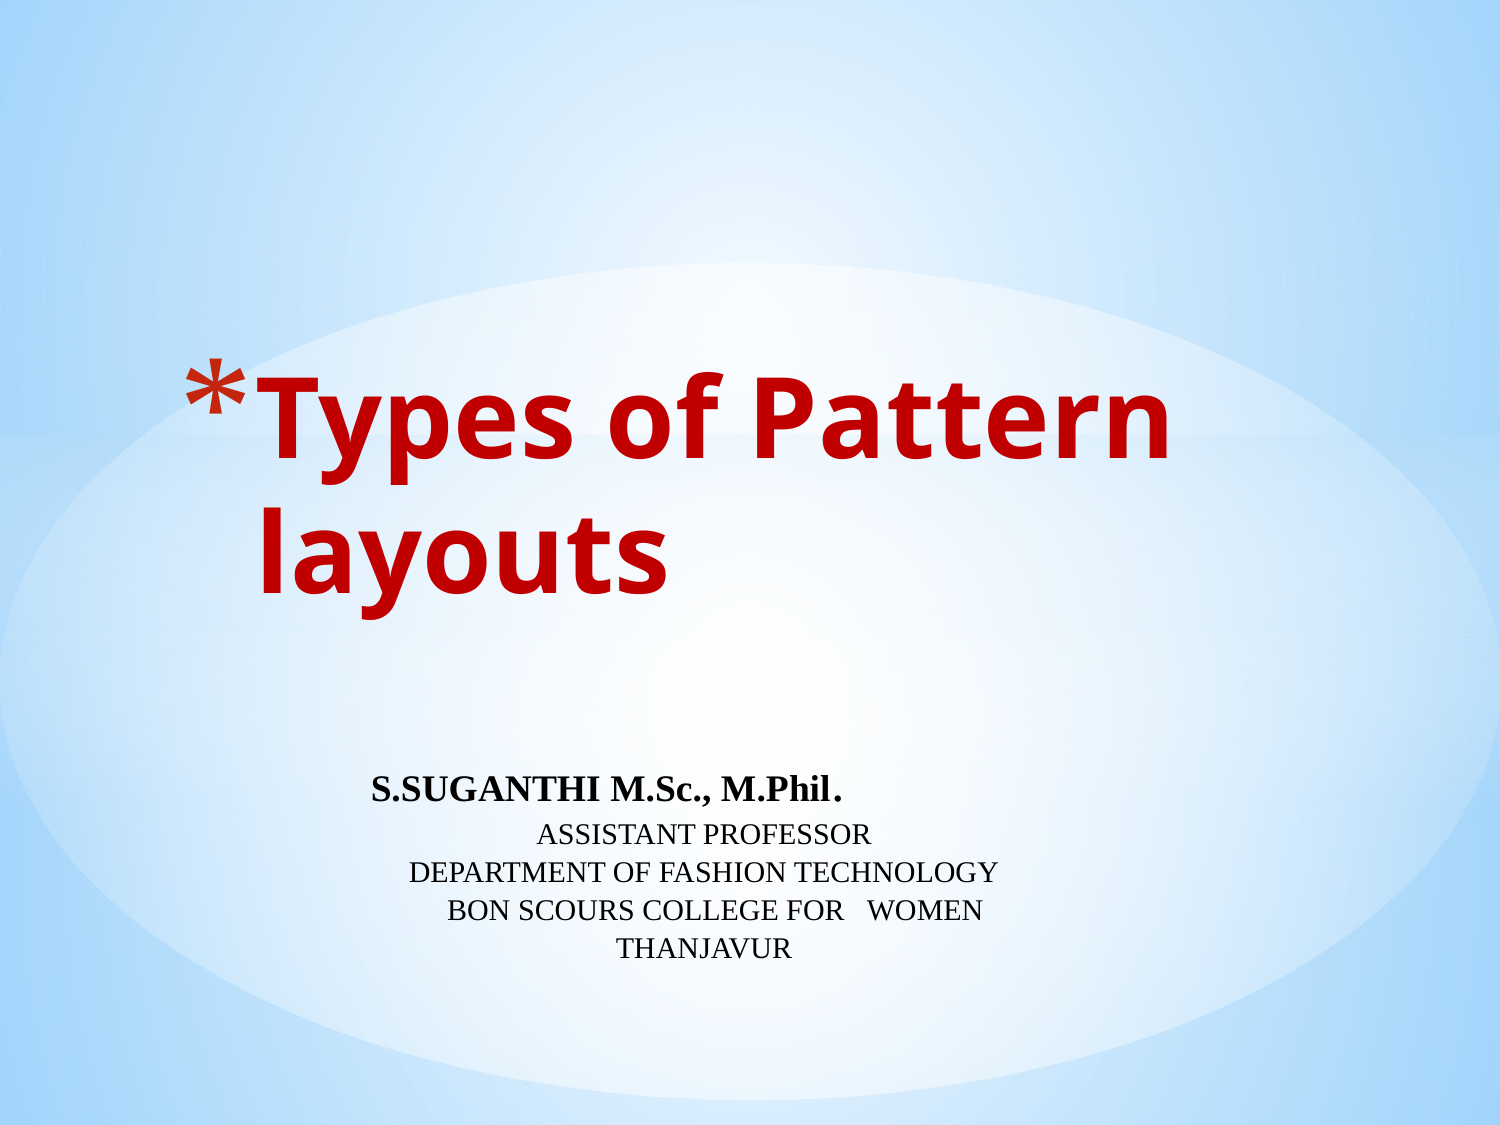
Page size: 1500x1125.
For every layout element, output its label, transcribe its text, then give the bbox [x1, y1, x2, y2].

subtitle S.SUGANTHI M.Sc., M.Phil. ASSISTANT PROFESSOR DEPARTMENT OF FASHION TECHNOLOGY BON SCOURS COLLEGE FOR WOMEN THANJAVUR [241, 739, 1167, 974]
title Types of Pattern layouts [135, 338, 1313, 633]
